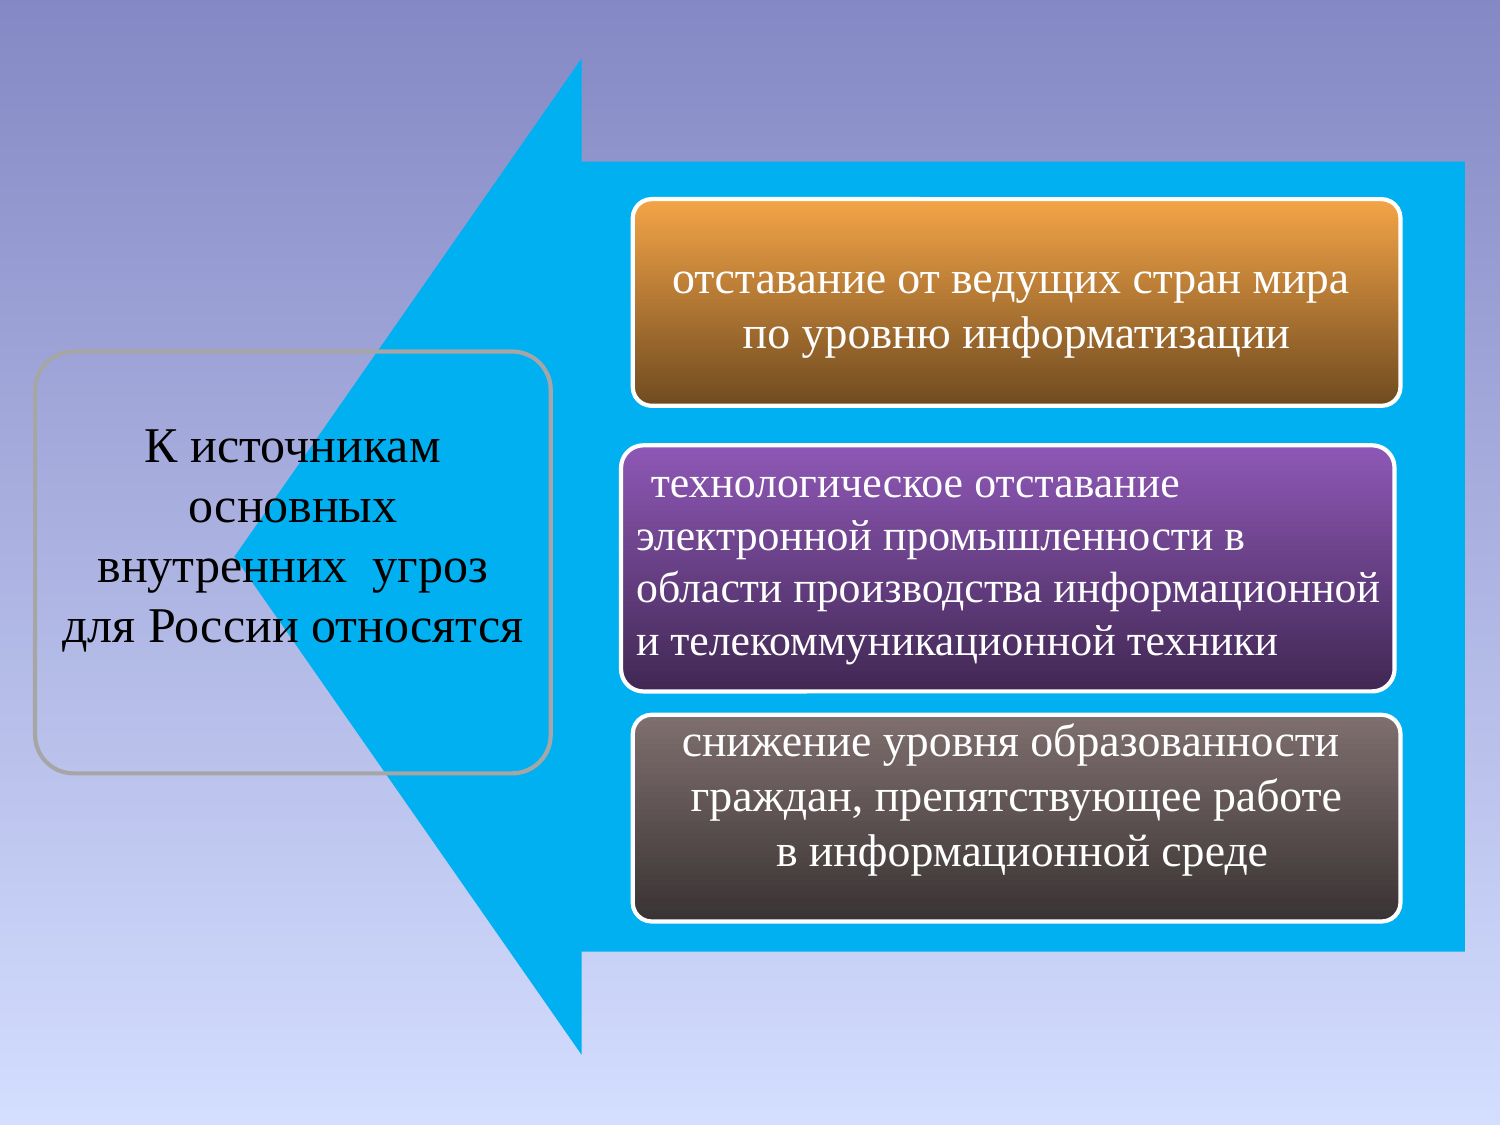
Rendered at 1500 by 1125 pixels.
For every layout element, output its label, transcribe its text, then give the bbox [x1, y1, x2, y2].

text_box [377, 58, 1465, 1055]
text_box [621, 672, 1395, 692]
text_box снижение уровня образованности граждан, препятствующее работе в информационной среде [632, 714, 1401, 922]
text_box отставание от ведущих стран мира по уровню информатизации [632, 199, 1401, 406]
text_box технологическое отставание электронной промышленности в области производства информационной и телекоммуникационной техники [621, 446, 1407, 672]
text_box К источникам основных внутренних угроз для России относятся [35, 351, 551, 774]
